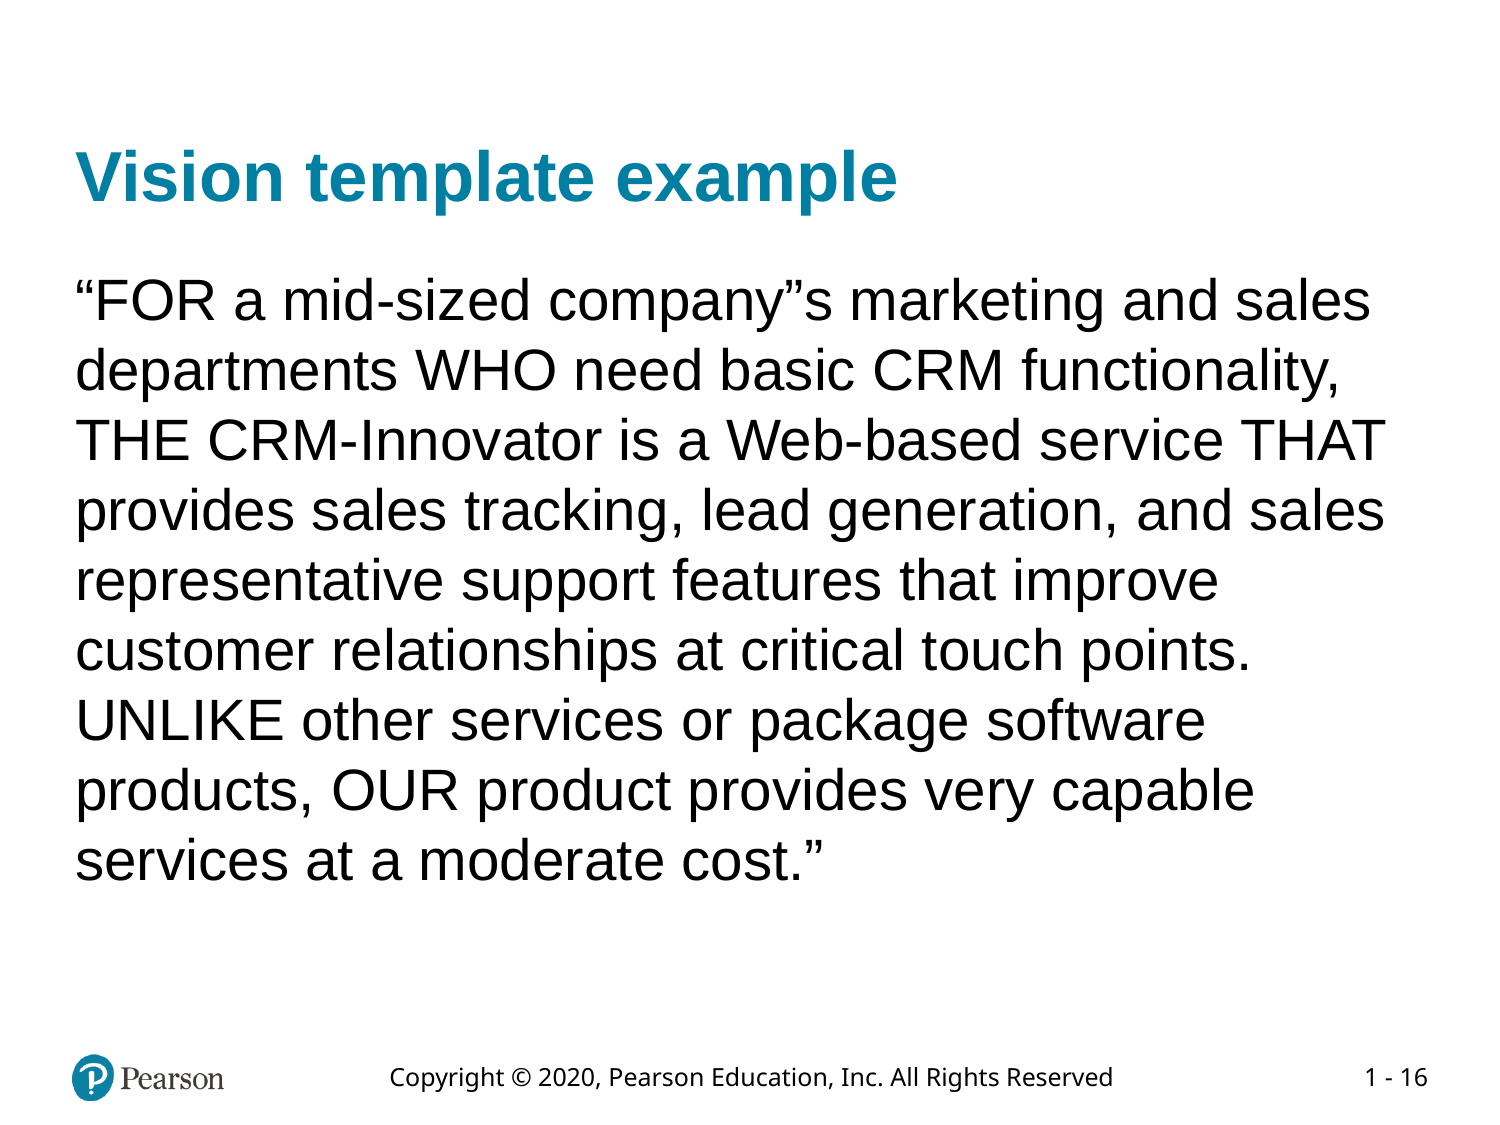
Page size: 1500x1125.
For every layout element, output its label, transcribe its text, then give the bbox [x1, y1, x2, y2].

picture [81, 1064, 107, 1089]
picture [99, 1054, 224, 1101]
list “FOR a mid-sized company”s marketing and sales departments WHO need basic CRM functionality, THE CRM-Innovator is a Web-based service THAT provides sales tracking, lead generation, and sales representative support features that improve customer relationships at critical touch points. UNLIKE other services or package software products, OUR product provides very capable services at a moderate cost.” [75, 262, 1425, 1005]
picture [72, 1087, 83, 1101]
title Vision template example [75, 35, 1425, 216]
picture [72, 1054, 89, 1072]
